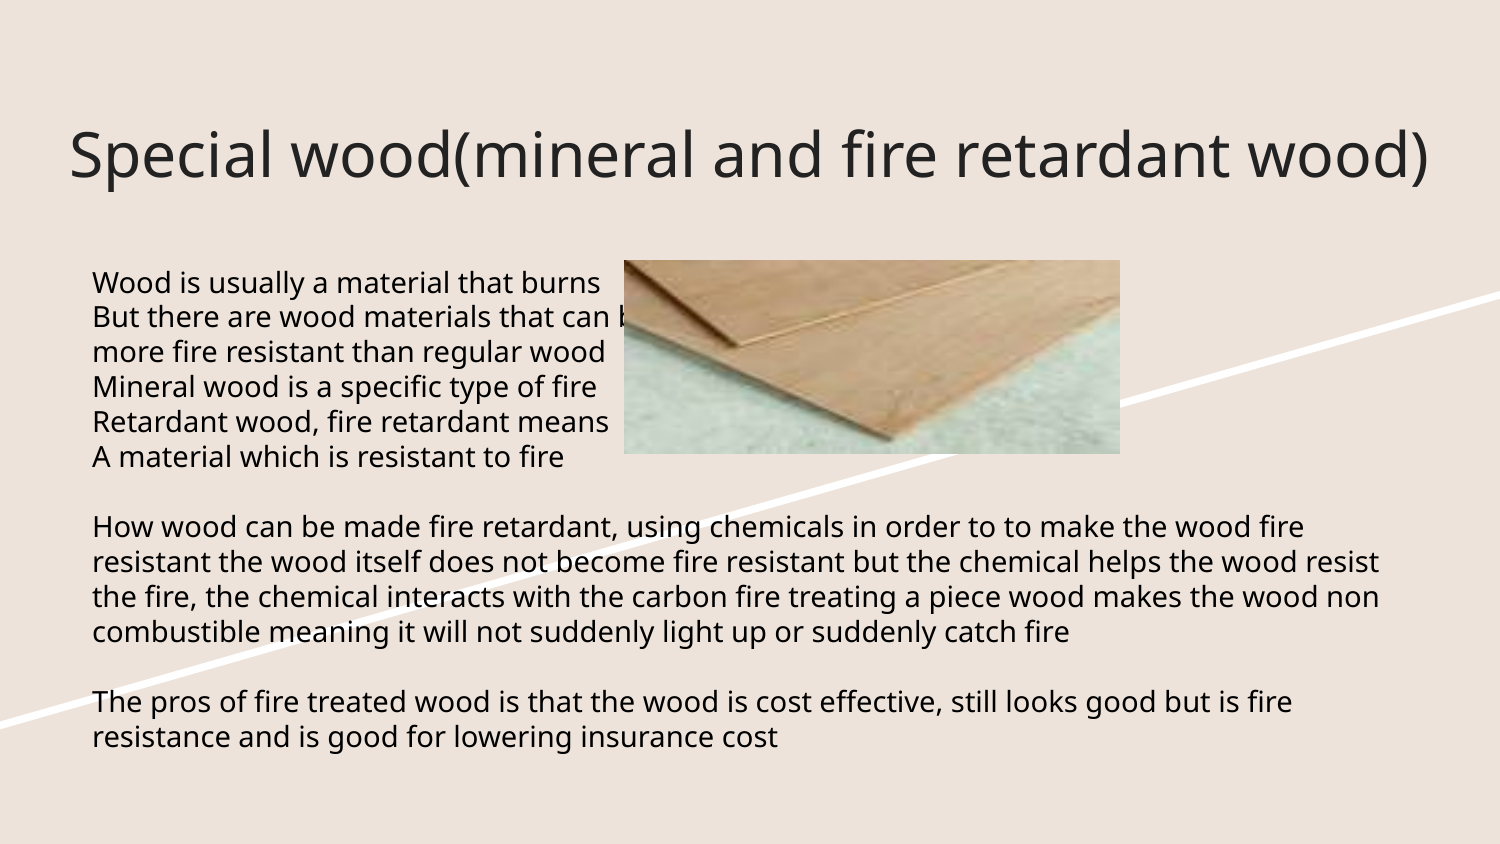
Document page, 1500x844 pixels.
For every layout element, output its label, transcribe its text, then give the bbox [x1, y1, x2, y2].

title Special wood(mineral and fire retardant wood) [51, 88, 1449, 299]
picture [624, 260, 1120, 454]
text_box [61, 224, 1428, 785]
text_box Wood is usually a material that burns But there are wood materials that can be more fire resistant than regular wood Mineral wood is a specific type of fire Retardant wood, fire retardant means A material which is resistant to fire How wood can be made fire retardant, using chemicals in order to to make the wood fire resistant the wood itself does not become fire resistant but the chemical helps the wood resist the fire, the chemical interacts with the carbon fire treating a piece wood makes the wood non combustible meaning it will not suddenly light up or suddenly catch fire The pros of fire treated wood is that the wood is cost effective, still looks good but is fire resistance and is good for lowering insurance cost [77, 248, 1423, 760]
